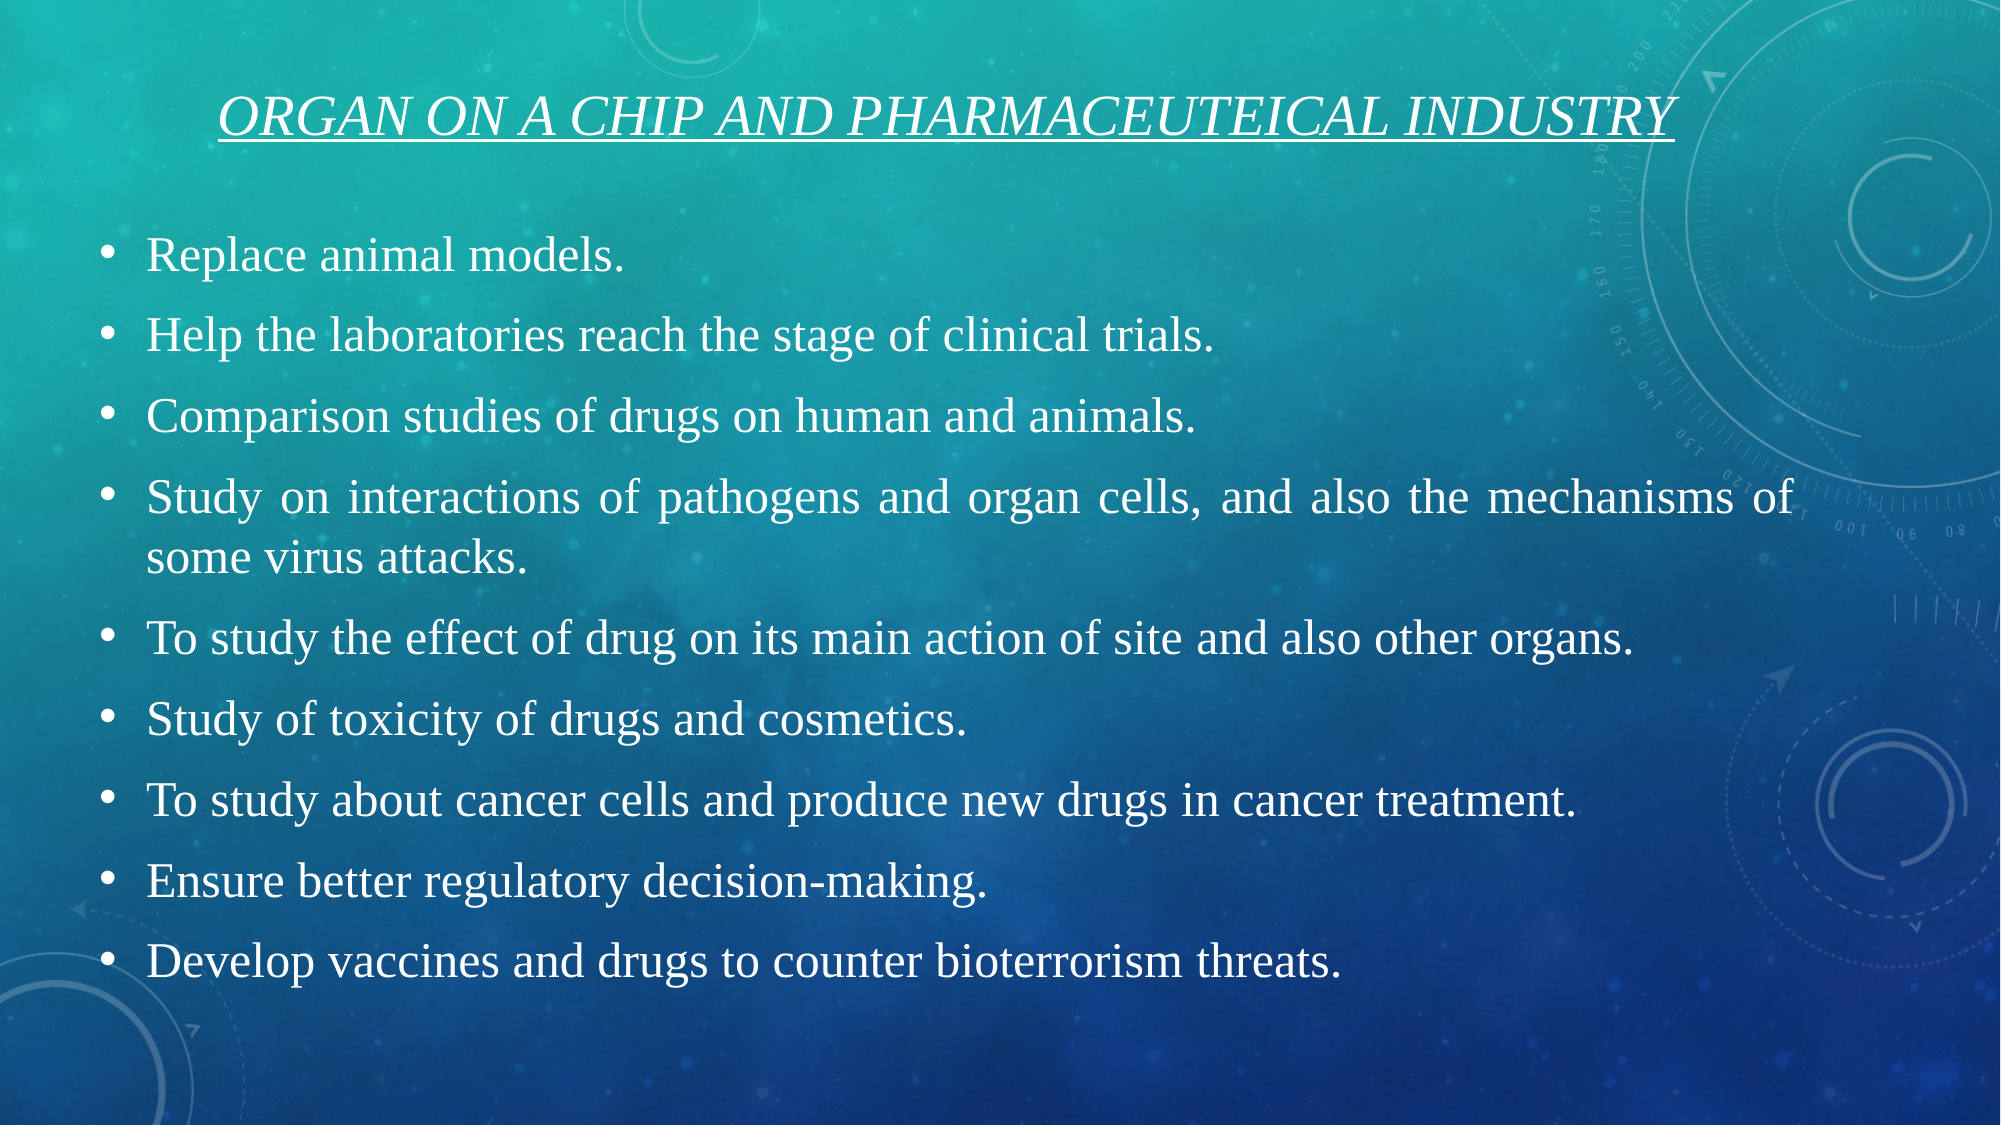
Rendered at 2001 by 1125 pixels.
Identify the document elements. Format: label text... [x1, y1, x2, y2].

list Replace animal models. Help the laboratories reach the stage of clinical trials. Comparison studies of drugs on human and animals. Study on interactions of pathogens and organ cells, and also the mechanisms of some virus attacks. To study the effect of drug on its main action of site and also other organs. Study of toxicity of drugs and cosmetics. To study about cancer cells and produce new drugs in cancer treatment. Ensure better regulatory decision-making. Develop vaccines and drugs to counter bioterrorism threats. [84, 201, 1810, 1008]
picture [0, 0, 2001, 1125]
title ORGAN ON A CHIP and PHARMACEUTEICAL INDUSTRY [115, 43, 1778, 182]
